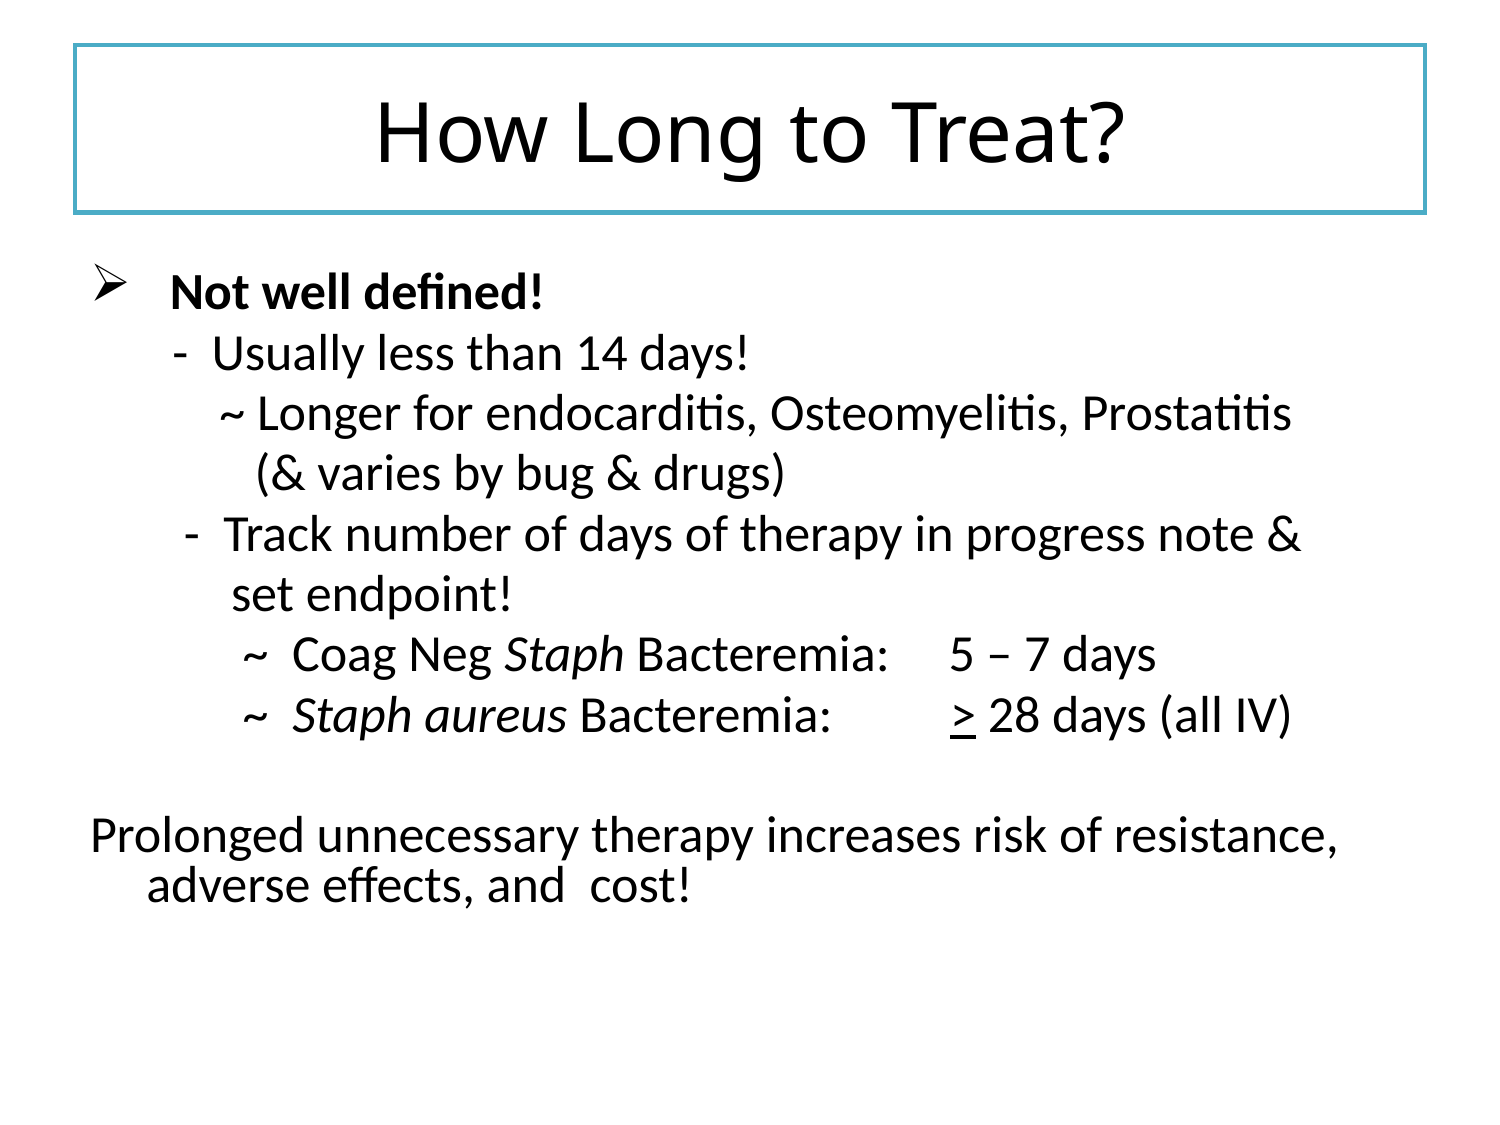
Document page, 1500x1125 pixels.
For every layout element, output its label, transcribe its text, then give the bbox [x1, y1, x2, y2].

list Not well defined! - Usually less than 14 days! ~ Longer for endocarditis, Osteomyelitis, Prostatitis (& varies by bug & drugs) - Track number of days of therapy in progress note & set endpoint! ~ Coag Neg Staph Bacteremia: 5 – 7 days ~ Staph aureus Bacteremia: > 28 days (all IV) Prolonged unnecessary therapy increases risk of resistance, adverse effects, and cost! [74, 262, 1426, 1006]
title How Long to Treat? [73, 43, 1427, 215]
